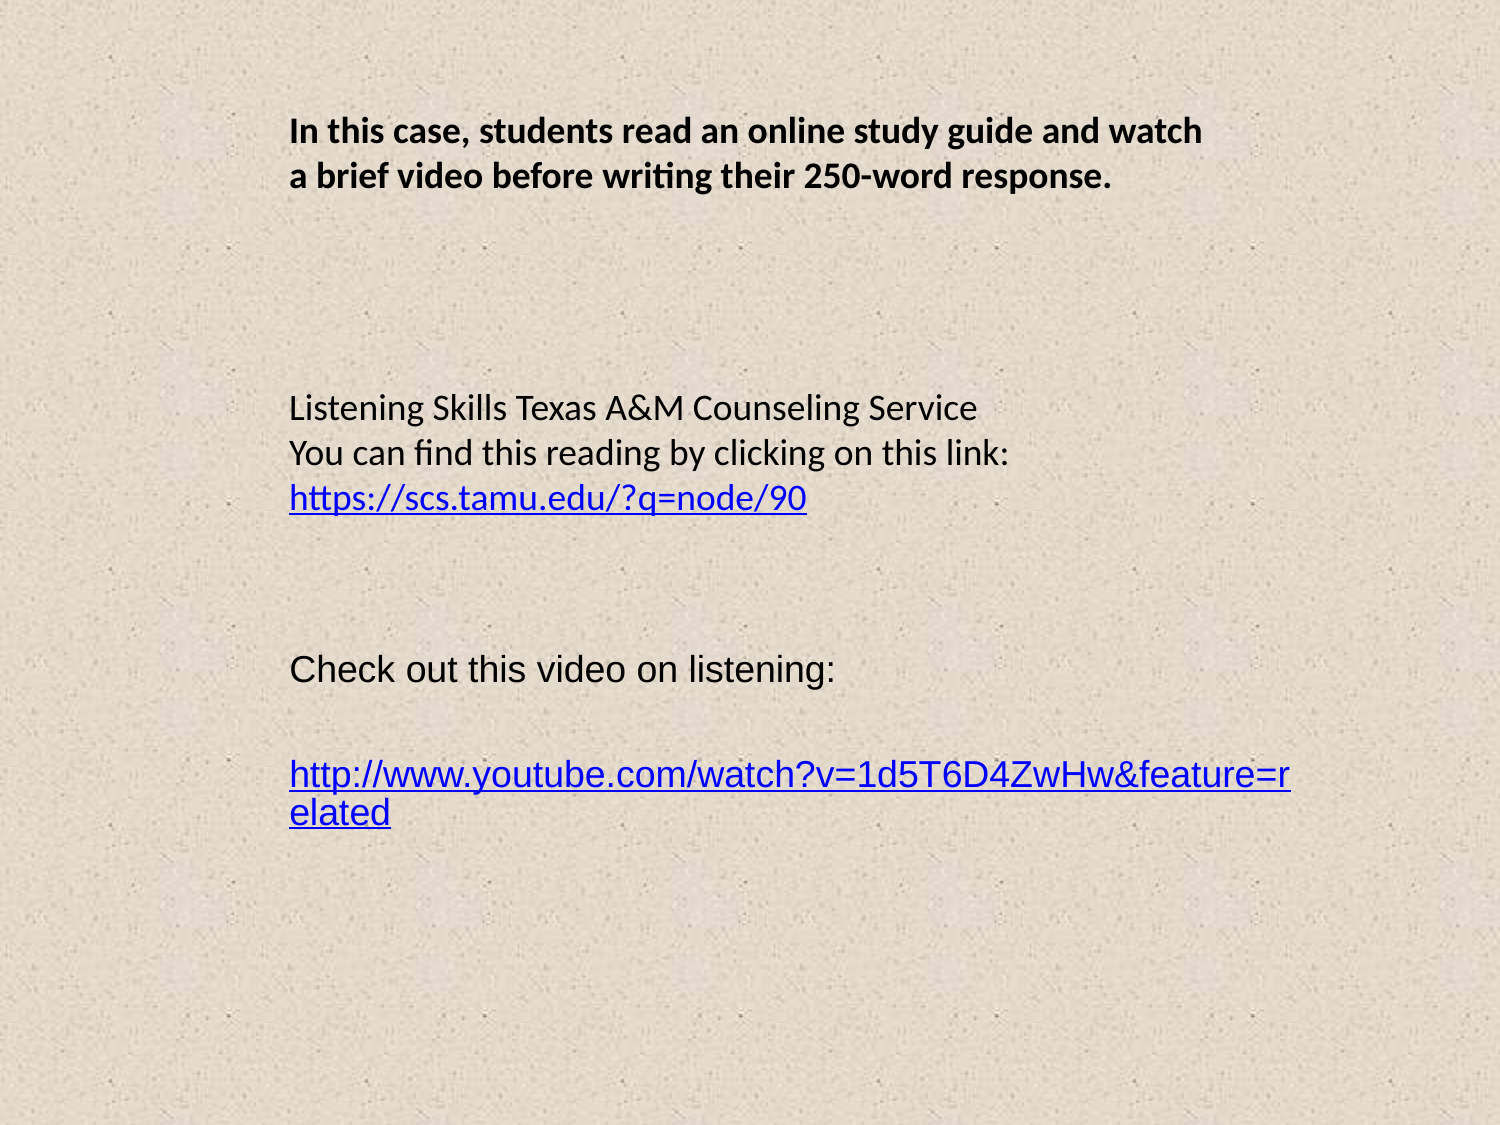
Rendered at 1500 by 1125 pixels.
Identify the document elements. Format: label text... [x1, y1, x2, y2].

picture [0, 0, 1500, 1125]
text_box In this case, students read an online study guide and watch a brief video before writing their 250-word response. [274, 99, 1235, 204]
text_box Listening Skills Texas A&M Counseling Service You can find this reading by clicking on this link: https://scs.tamu.edu/?q=node/90 [274, 240, 1275, 571]
title [112, 240, 1388, 591]
subtitle Check out this video on listening: http://www.youtube.com/watch?v=1d5T6D4ZwHw&feature=related [274, 637, 1325, 925]
